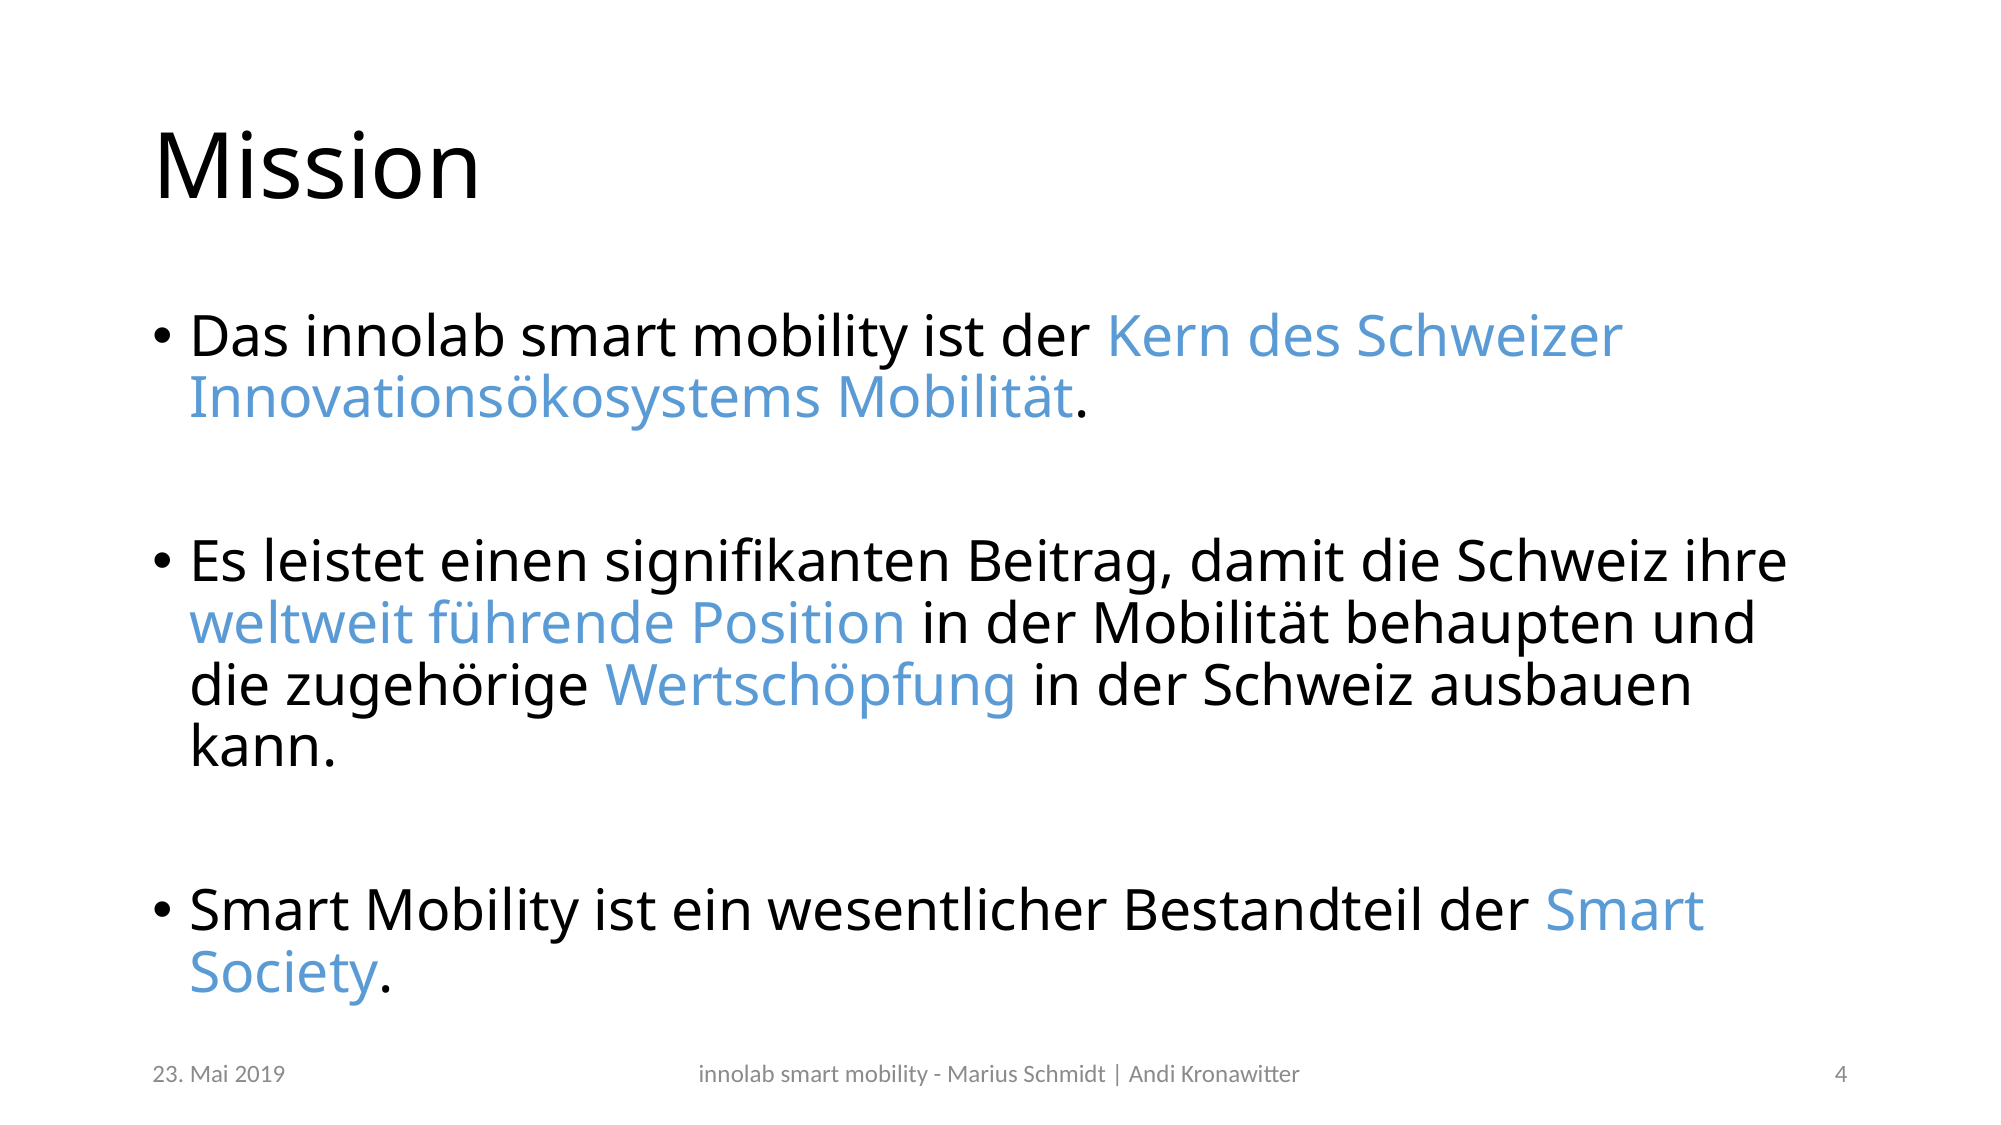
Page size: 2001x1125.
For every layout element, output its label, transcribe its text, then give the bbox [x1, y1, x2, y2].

title Mission [137, 59, 1863, 278]
footer innolab smart mobility - Marius Schmidt | Andi Kronawitter [474, 1042, 1525, 1103]
slide_number 23. Mai 2019 [137, 1042, 474, 1103]
slide_number 4 [1525, 1042, 1863, 1103]
list Das innolab smart mobility ist der Kern des Schweizer Innovationsökosystems Mobilität. Es leistet einen signifikanten Beitrag, damit die Schweiz ihre weltweit führende Position in der Mobilität behaupten und die zugehörige Wertschöpfung in der Schweiz ausbauen kann. Smart Mobility ist ein wesentlicher Bestandteil der Smart Society. [137, 299, 1863, 1014]
